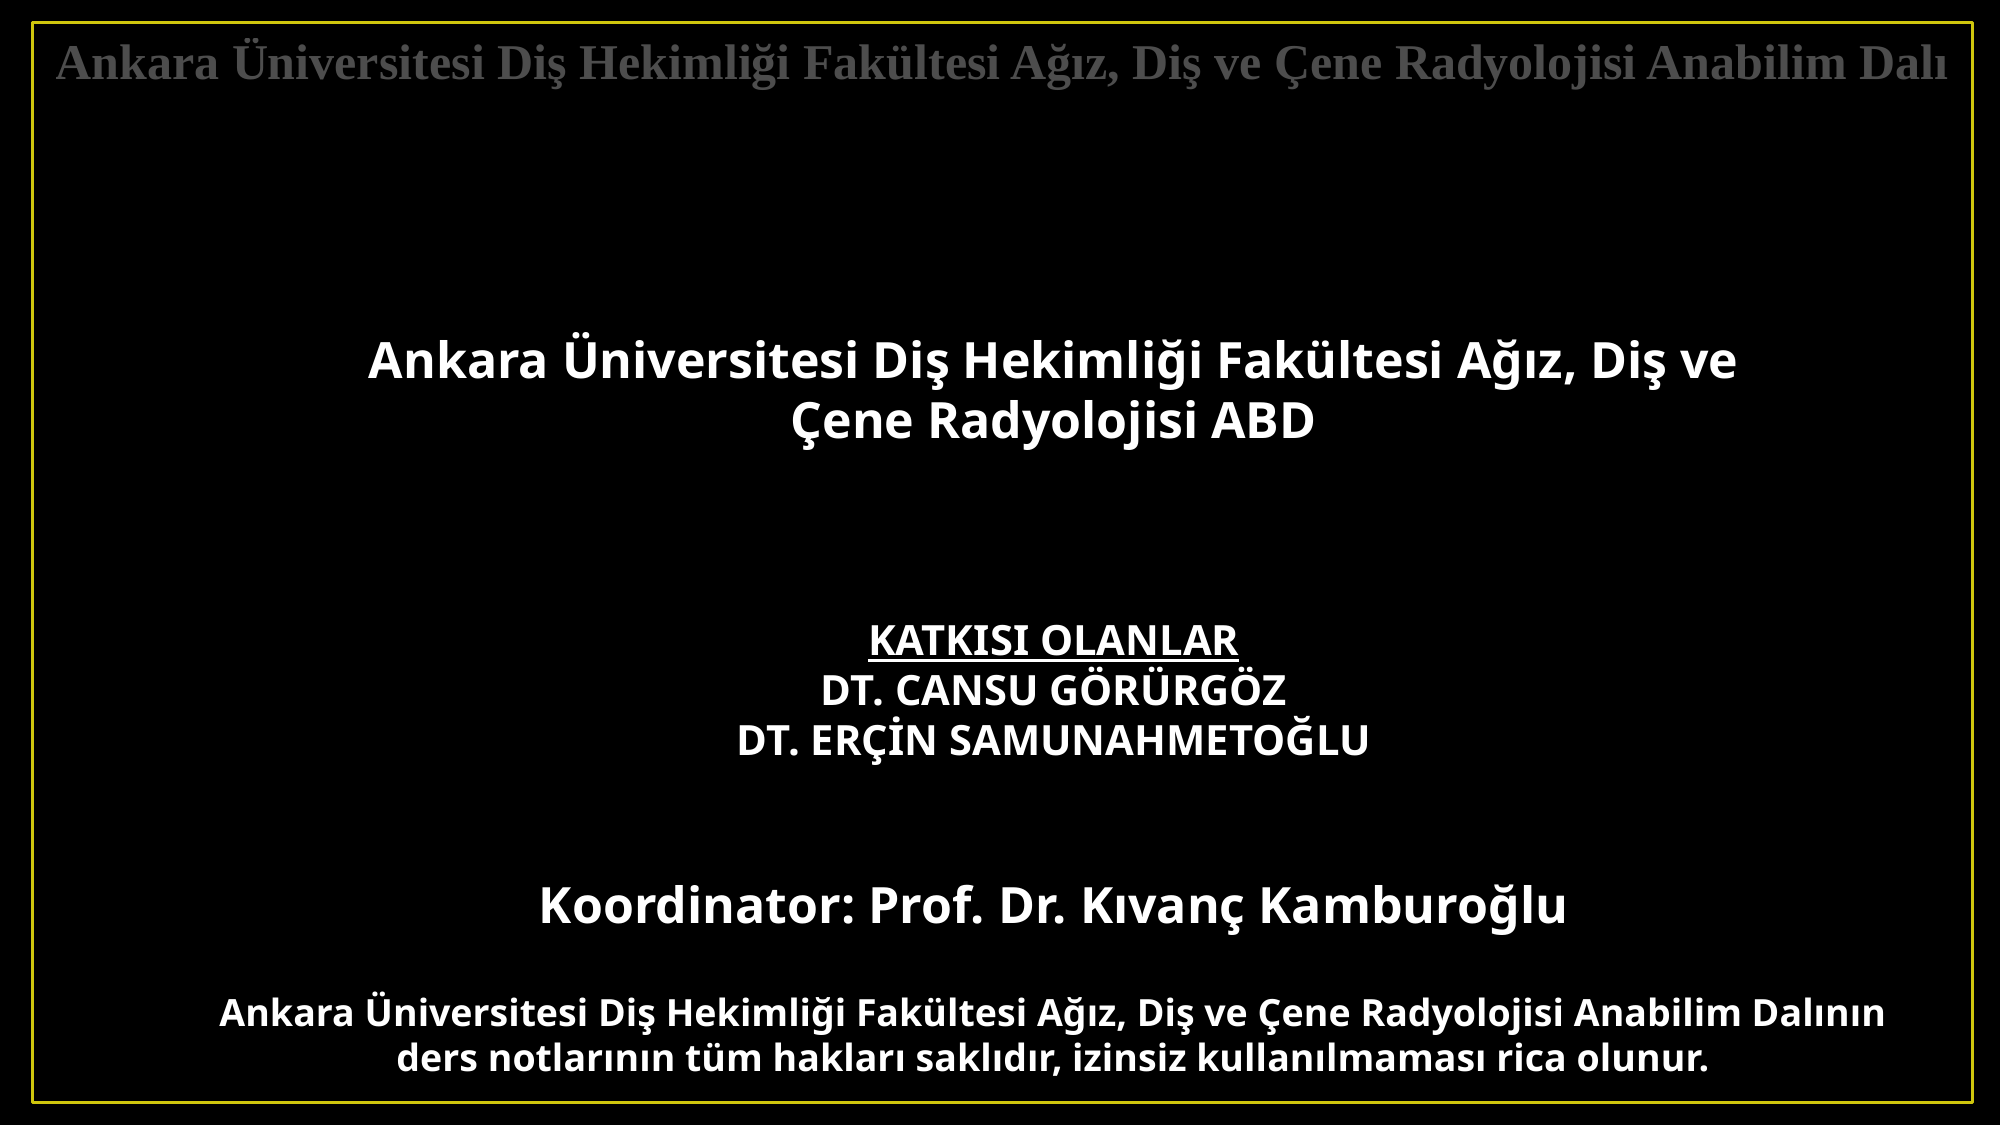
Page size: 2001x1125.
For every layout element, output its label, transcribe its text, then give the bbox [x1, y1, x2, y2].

text_box Ankara Üniversitesi Diş Hekimliği Fakültesi Ağız, Diş ve Çene Radyolojisi ABD KATKISI OLANLAR DT. CANSU GÖRÜRGÖZ DT. ERÇİN SAMUNAHMETOĞLU Koordinator: Prof. Dr. Kıvanç Kamburoğlu [298, 201, 1810, 981]
text_box Ankara Üniversitesi Diş Hekimliği Fakültesi Ağız, Diş ve Çene Radyolojisi Anabilim Dalının ders notlarının tüm hakları saklıdır, izinsiz kullanılmaması rica olunur. [198, 981, 1910, 1086]
